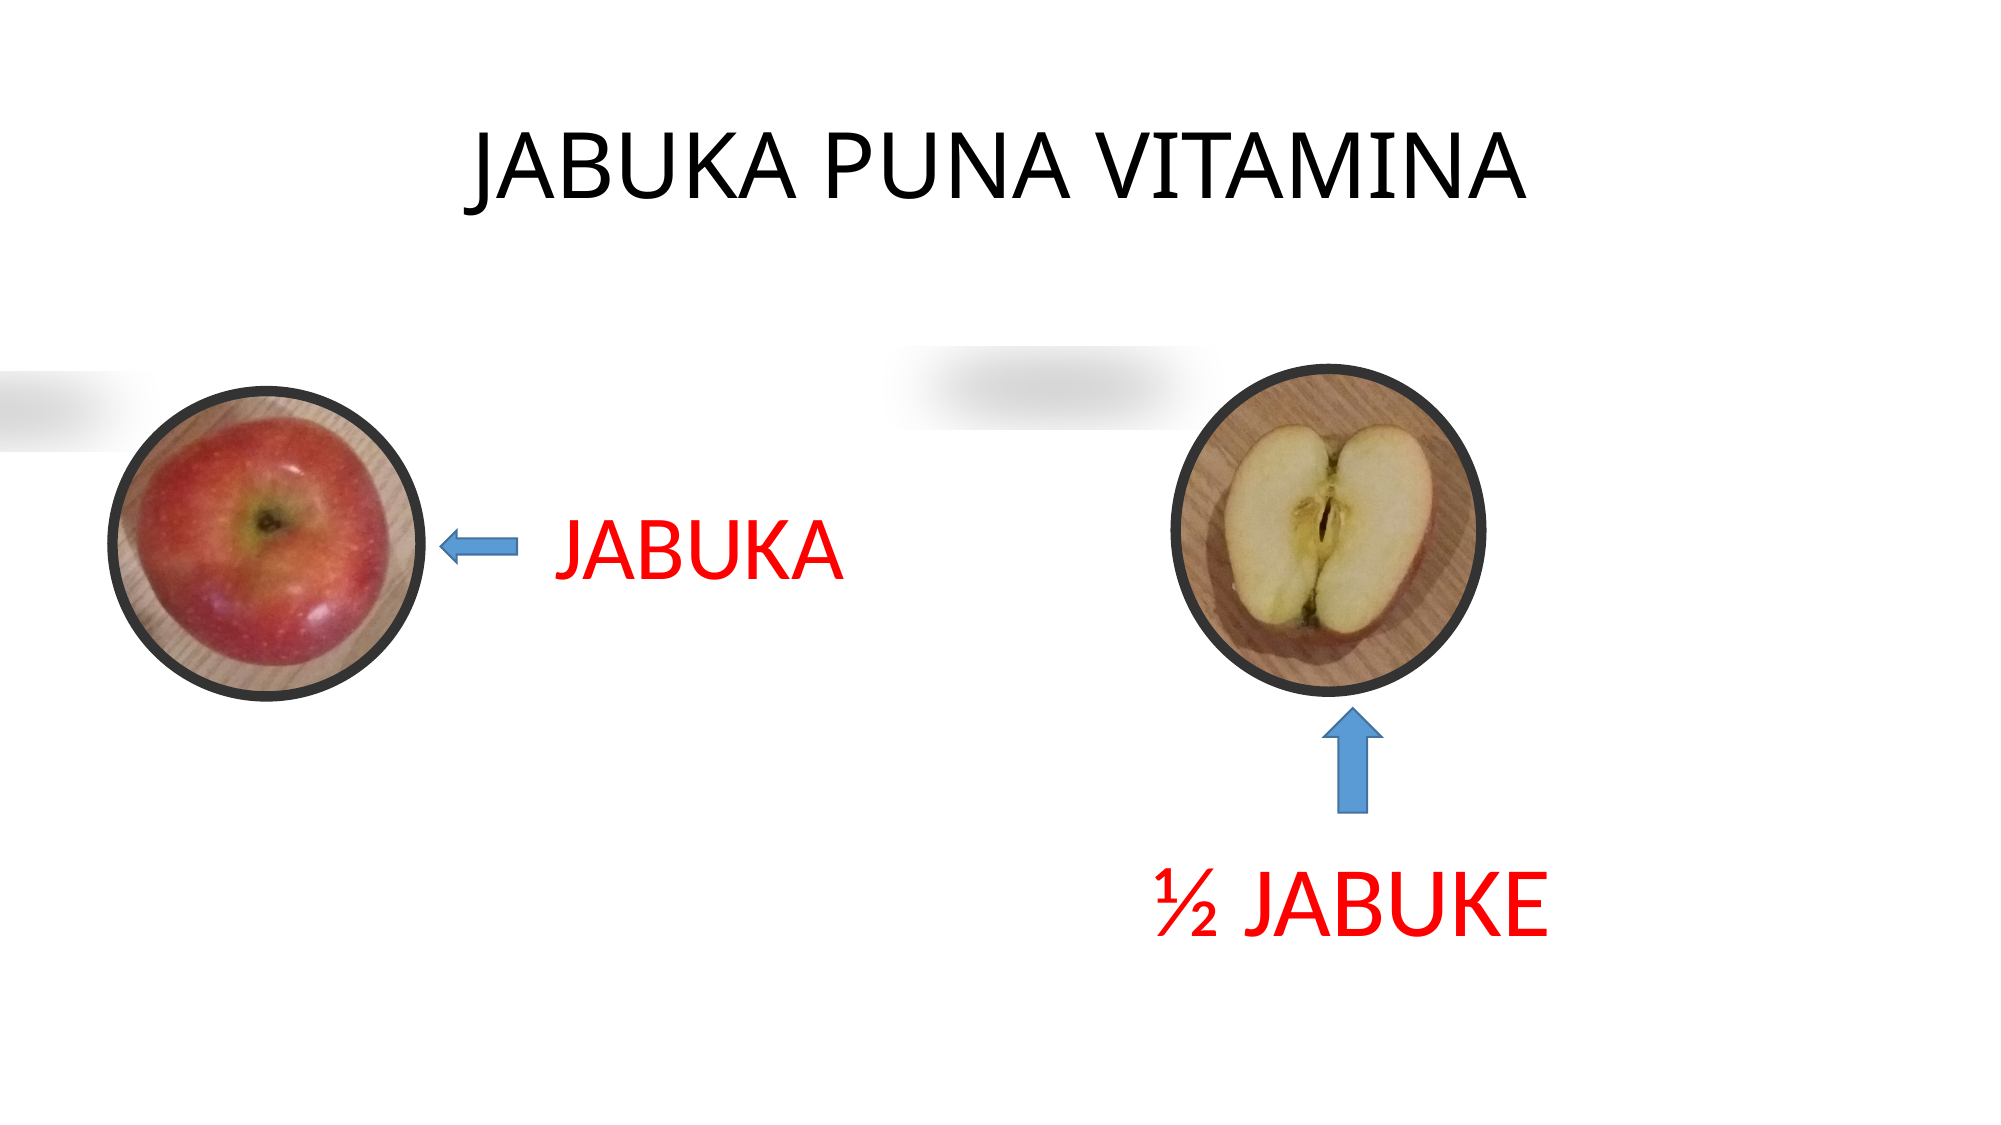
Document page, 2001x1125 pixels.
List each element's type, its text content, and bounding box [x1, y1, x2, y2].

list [112, 391, 421, 697]
text_box [1321, 706, 1385, 814]
text_box [439, 527, 519, 565]
picture [1175, 368, 1482, 692]
text_box JABUKA [540, 480, 860, 606]
text_box ½ JABUKE [1139, 829, 1567, 964]
title JABUKA PUNA VITAMINA [137, 59, 1863, 278]
